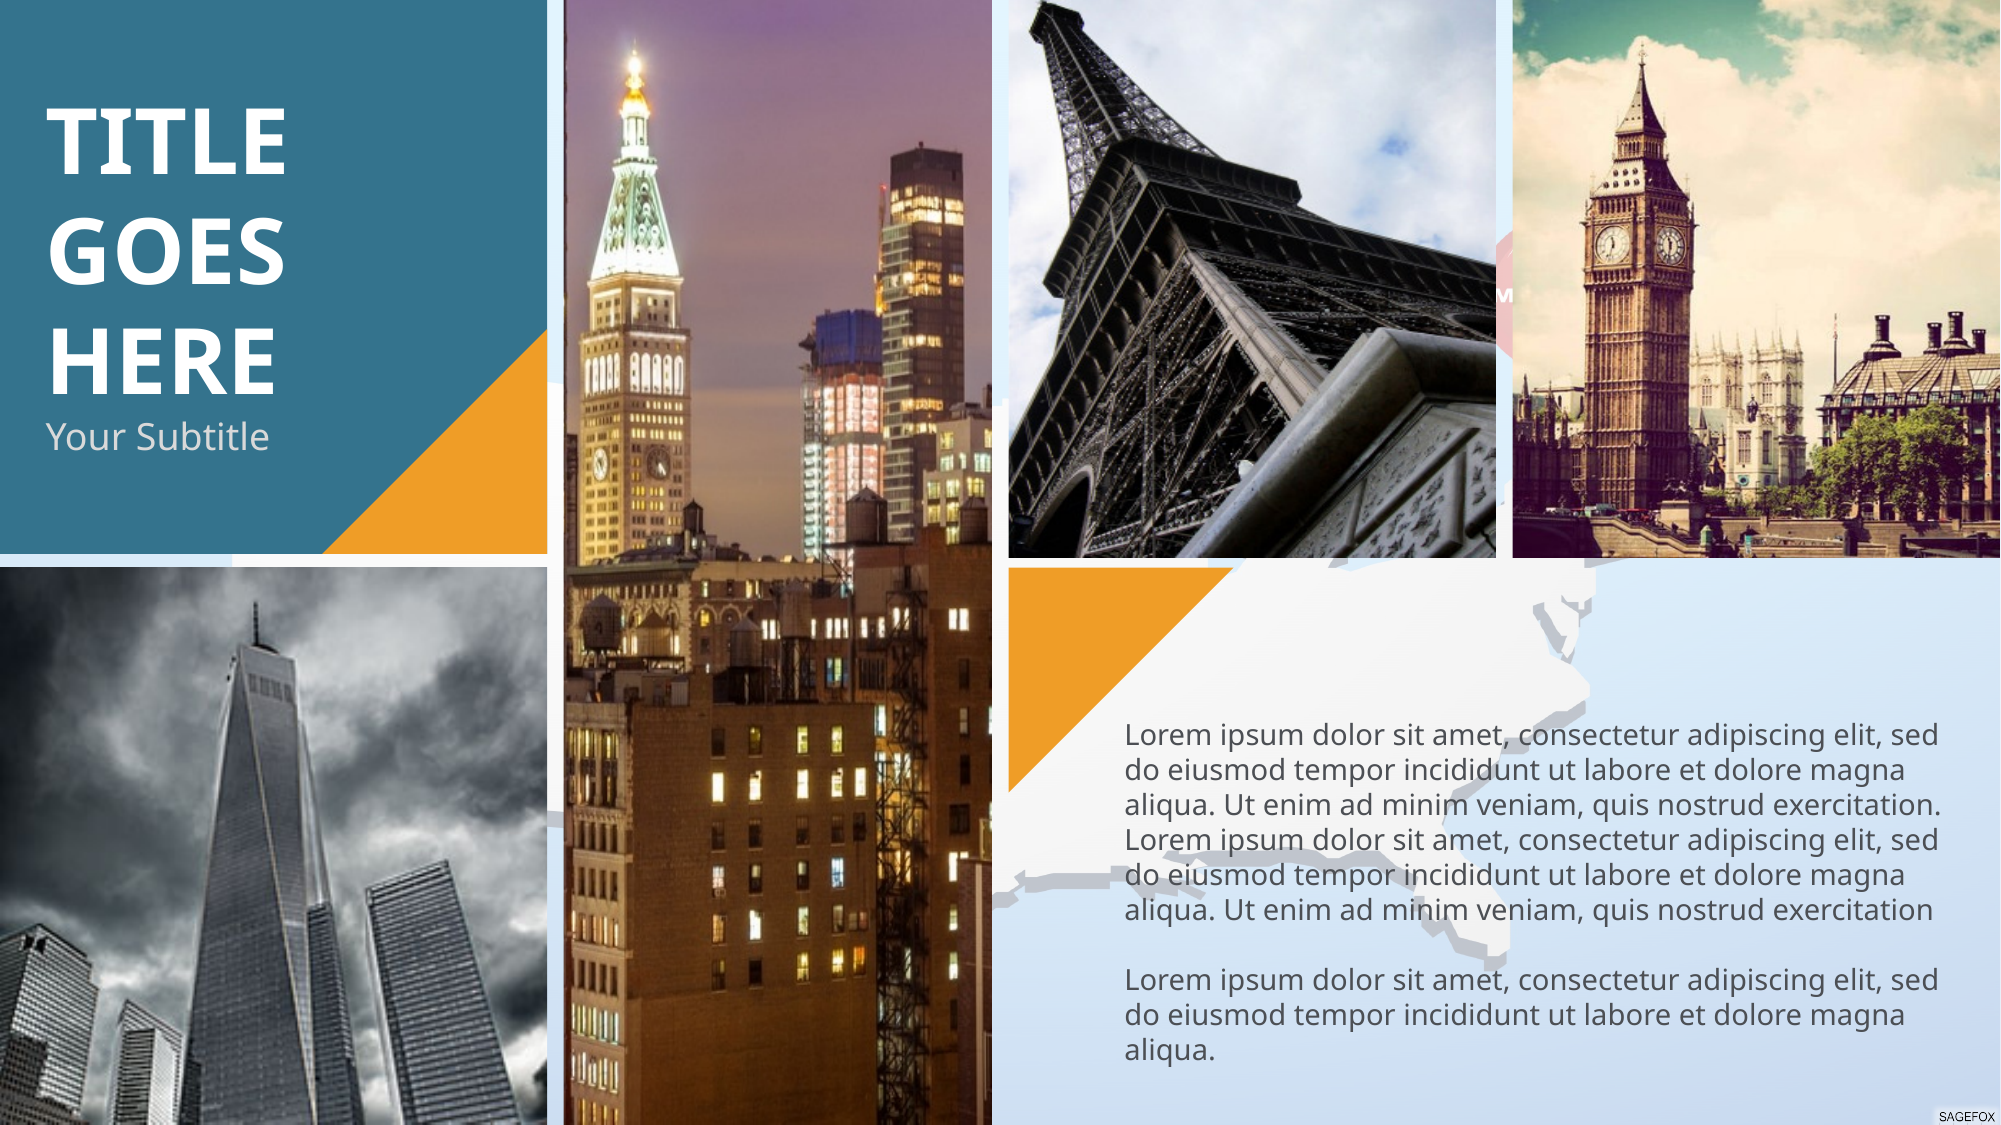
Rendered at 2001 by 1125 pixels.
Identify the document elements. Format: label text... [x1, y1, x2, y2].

text_box TITLE GOES HERE Your Subtitle [30, 75, 517, 575]
text_box [0, 0, 548, 555]
text_box [1007, 566, 1237, 796]
picture [1936, 1111, 1997, 1125]
text_box [319, 326, 549, 556]
text_box [0, 567, 548, 1125]
text_box Lorem ipsum dolor sit amet, consectetur adipiscing elit, sed do eiusmod tempor incididunt ut labore et dolore magna aliqua. Ut enim ad minim veniam, quis nostrud exercitation. Lorem ipsum dolor sit amet, consectetur adipiscing elit, sed do eiusmod tempor incididunt ut labore et dolore magna aliqua. Ut enim ad minim veniam, quis nostrud exercitation Lorem ipsum dolor sit amet, consectetur adipiscing elit, sed do eiusmod tempor incididunt ut labore et dolore magna aliqua. [1109, 709, 1958, 1074]
text_box [563, 0, 993, 1125]
text_box [1008, 0, 1497, 558]
text_box [1511, 0, 2000, 558]
